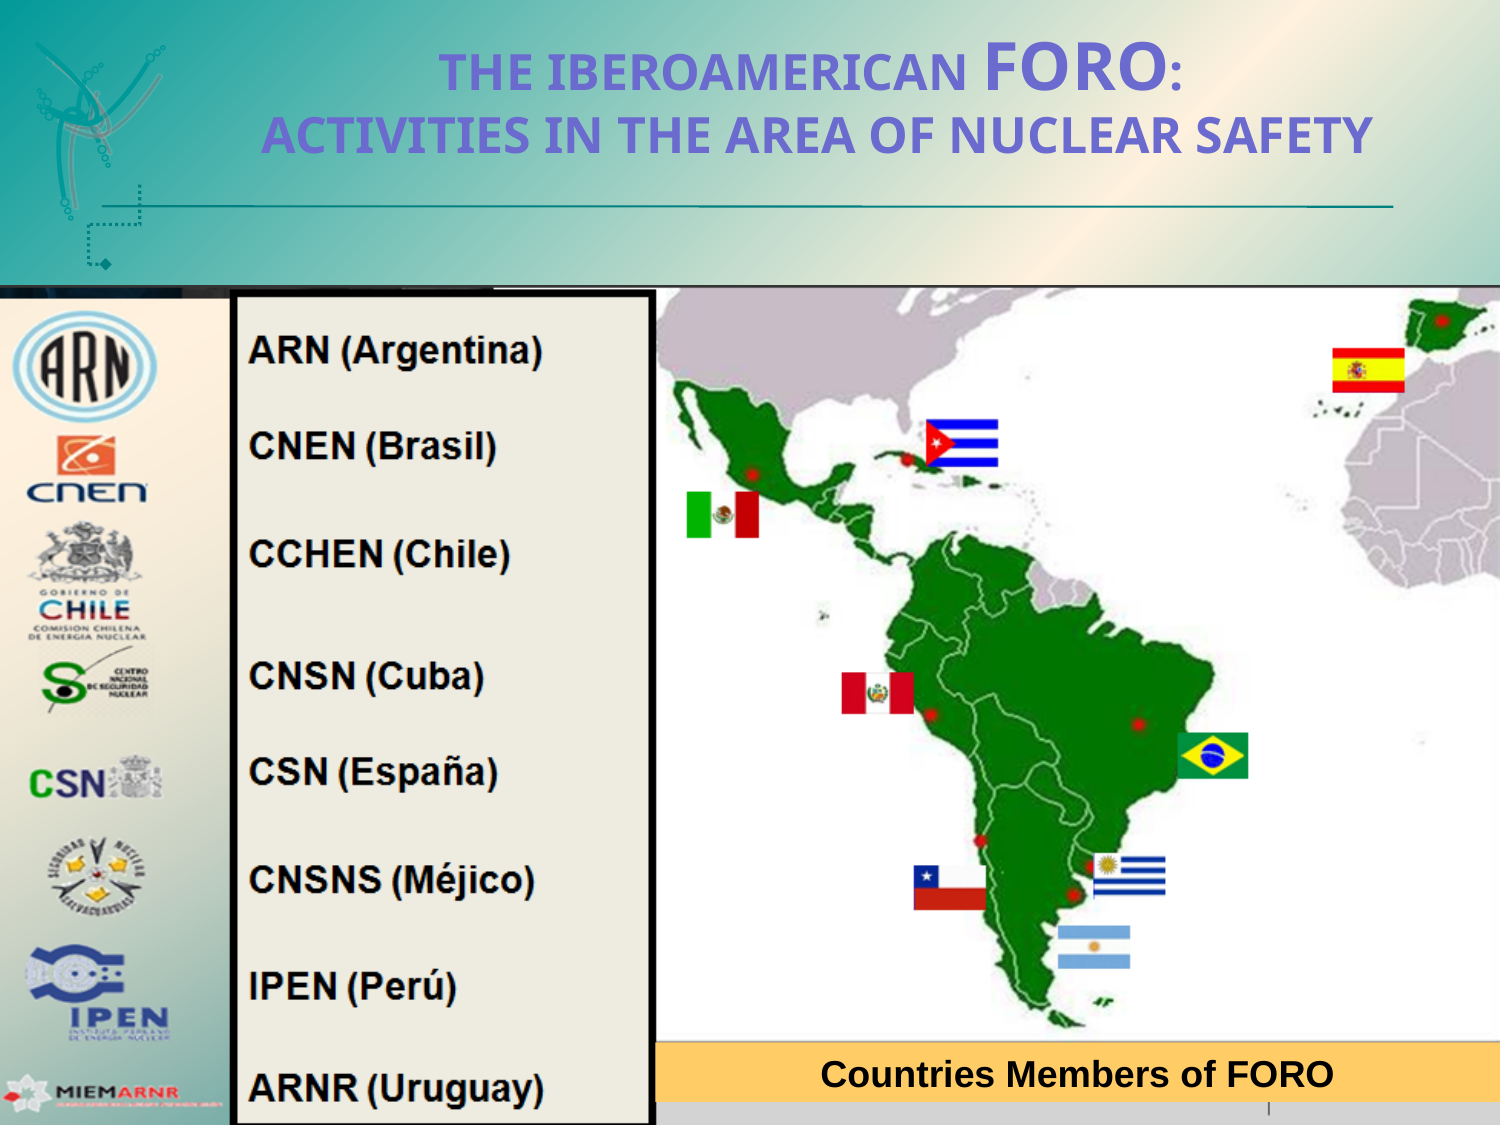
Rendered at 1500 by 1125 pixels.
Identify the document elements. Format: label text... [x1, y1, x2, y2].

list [0, 284, 1500, 1125]
title THE IBEROAMERICAN FORO: ACTIVITIES IN THE AREA OF NUCLEAR SAFETY [135, 0, 1500, 188]
